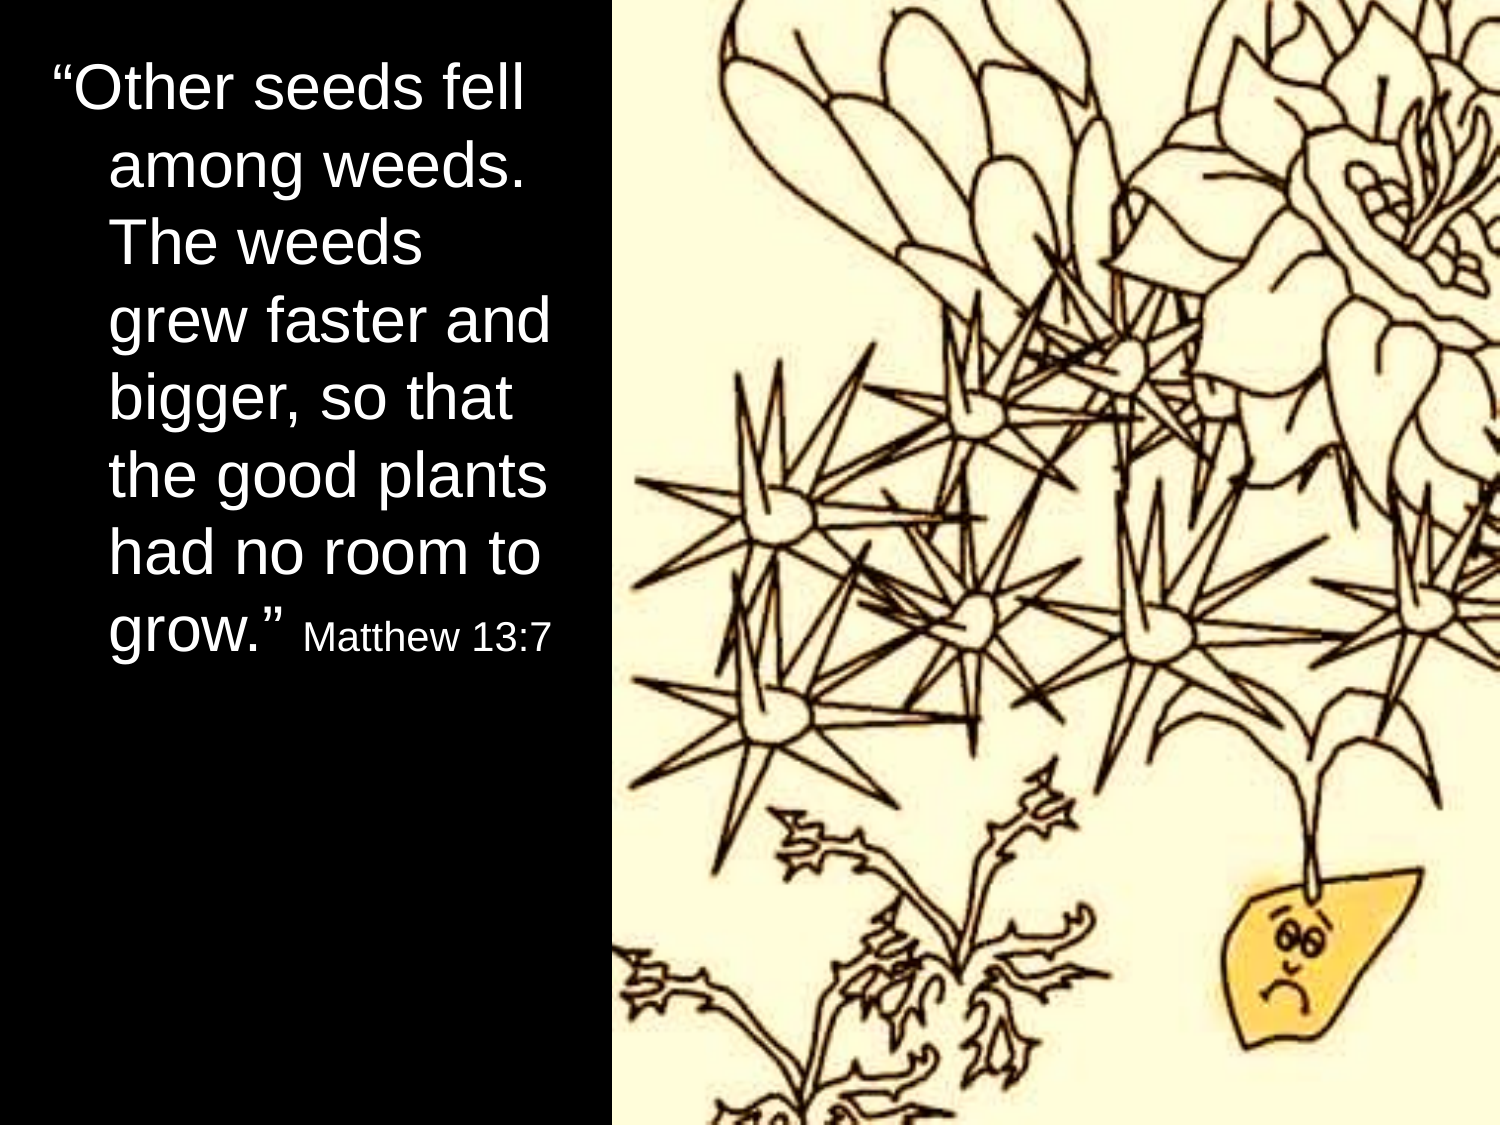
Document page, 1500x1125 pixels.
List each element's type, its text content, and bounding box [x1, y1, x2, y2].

list “Other seeds fell among weeds. The weeds grew faster and bigger, so that the good plants had no room to grow.” Matthew 13:7 [37, 37, 575, 1125]
picture [612, 0, 1500, 1125]
